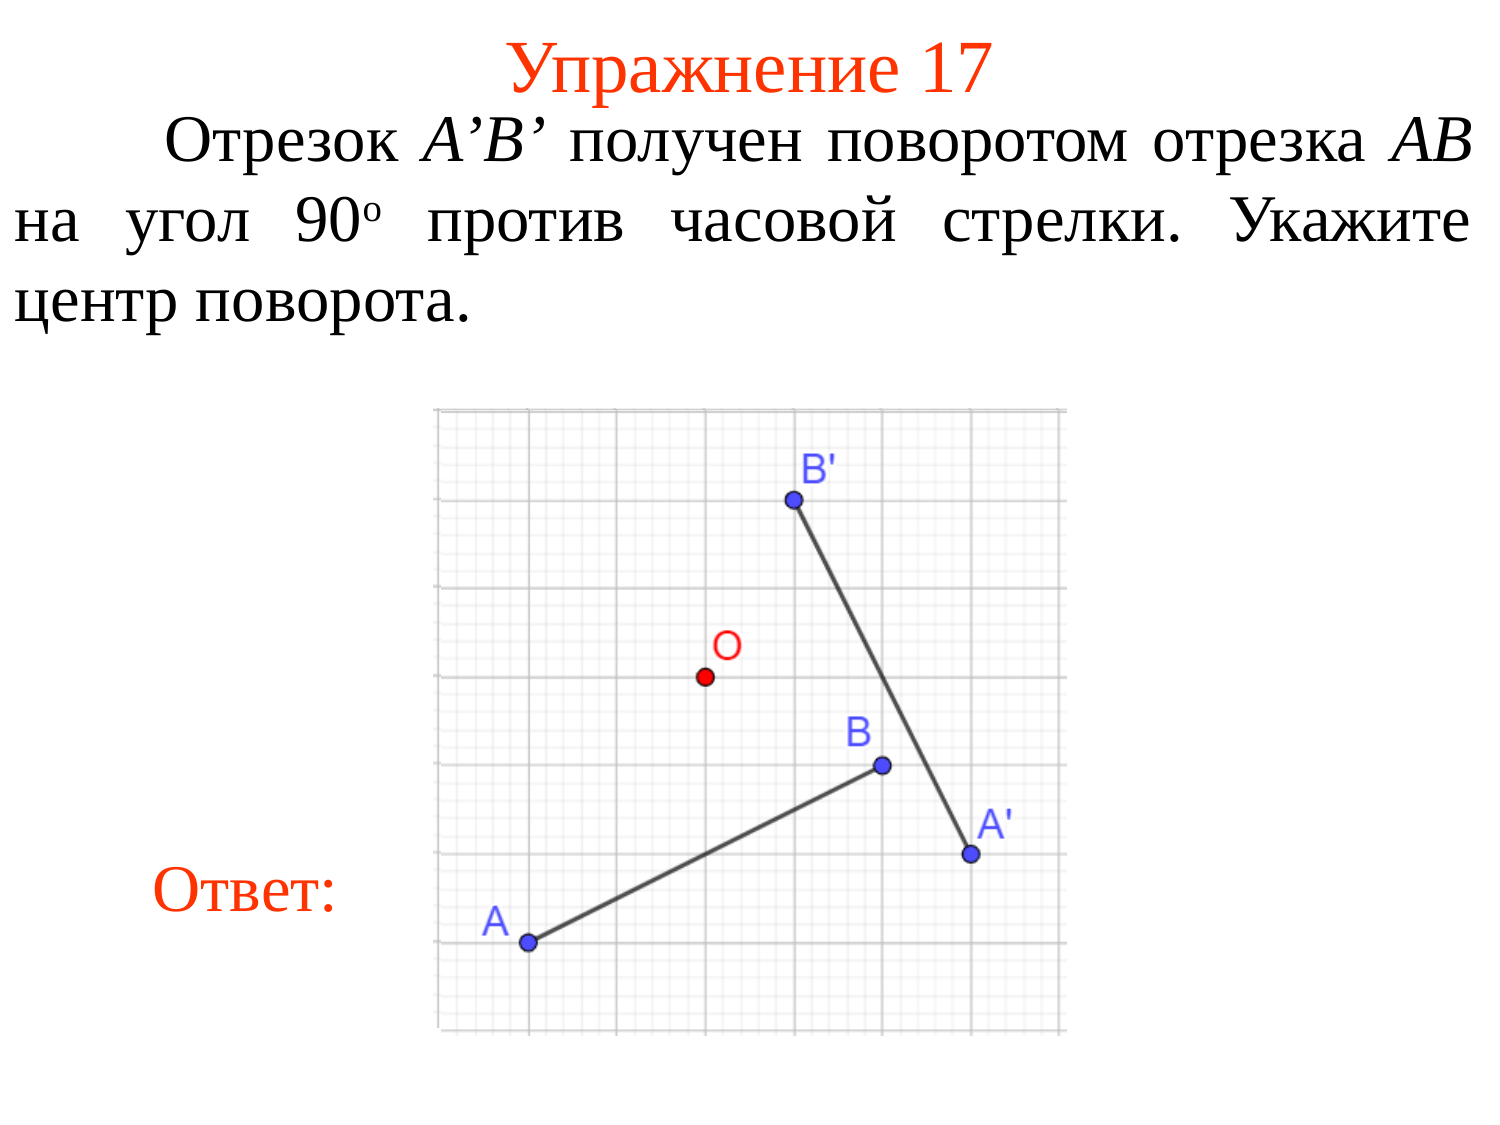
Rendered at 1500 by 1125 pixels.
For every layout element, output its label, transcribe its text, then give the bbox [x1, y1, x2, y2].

text_box Отрезок A’B’ получен поворотом отрезка AB на угол 90о против часовой стрелки. Укажите центр поворота. [0, 87, 1488, 343]
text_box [137, 410, 1067, 1036]
title Упражнение 17 [112, 24, 1388, 87]
